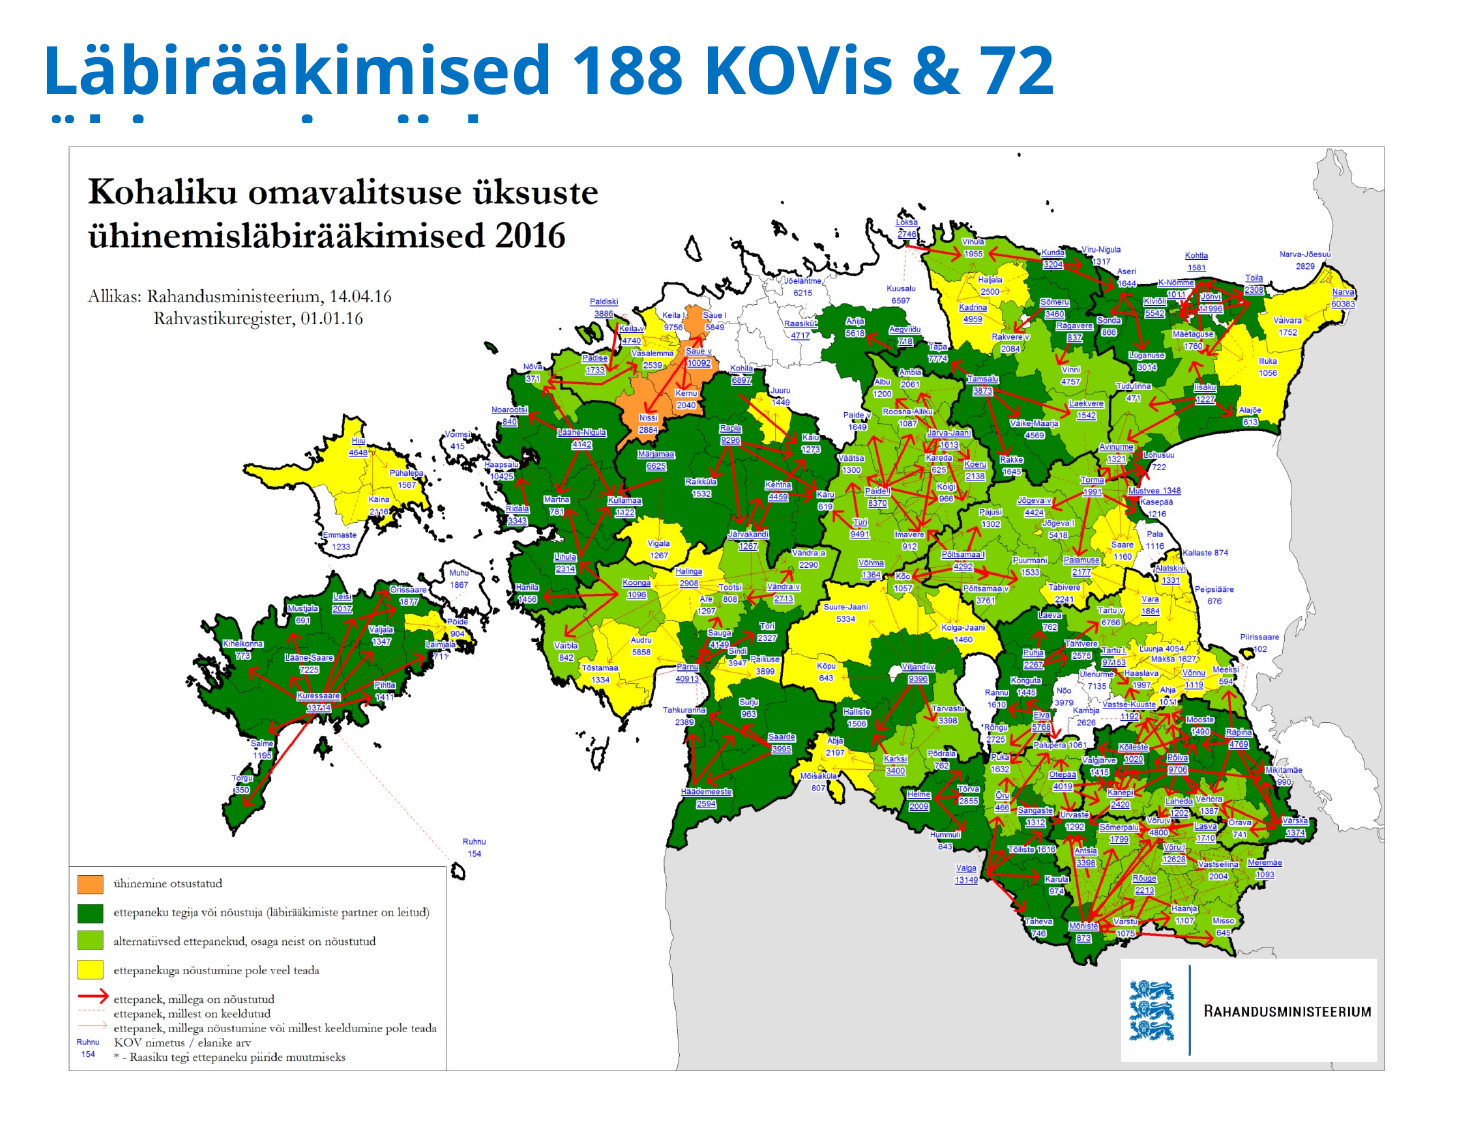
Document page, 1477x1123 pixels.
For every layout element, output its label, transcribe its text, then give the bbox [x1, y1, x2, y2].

title Läbirääkimised 188 KOVis & 72 ühinemispiirkonnas [41, 29, 1436, 124]
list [41, 123, 1412, 1094]
